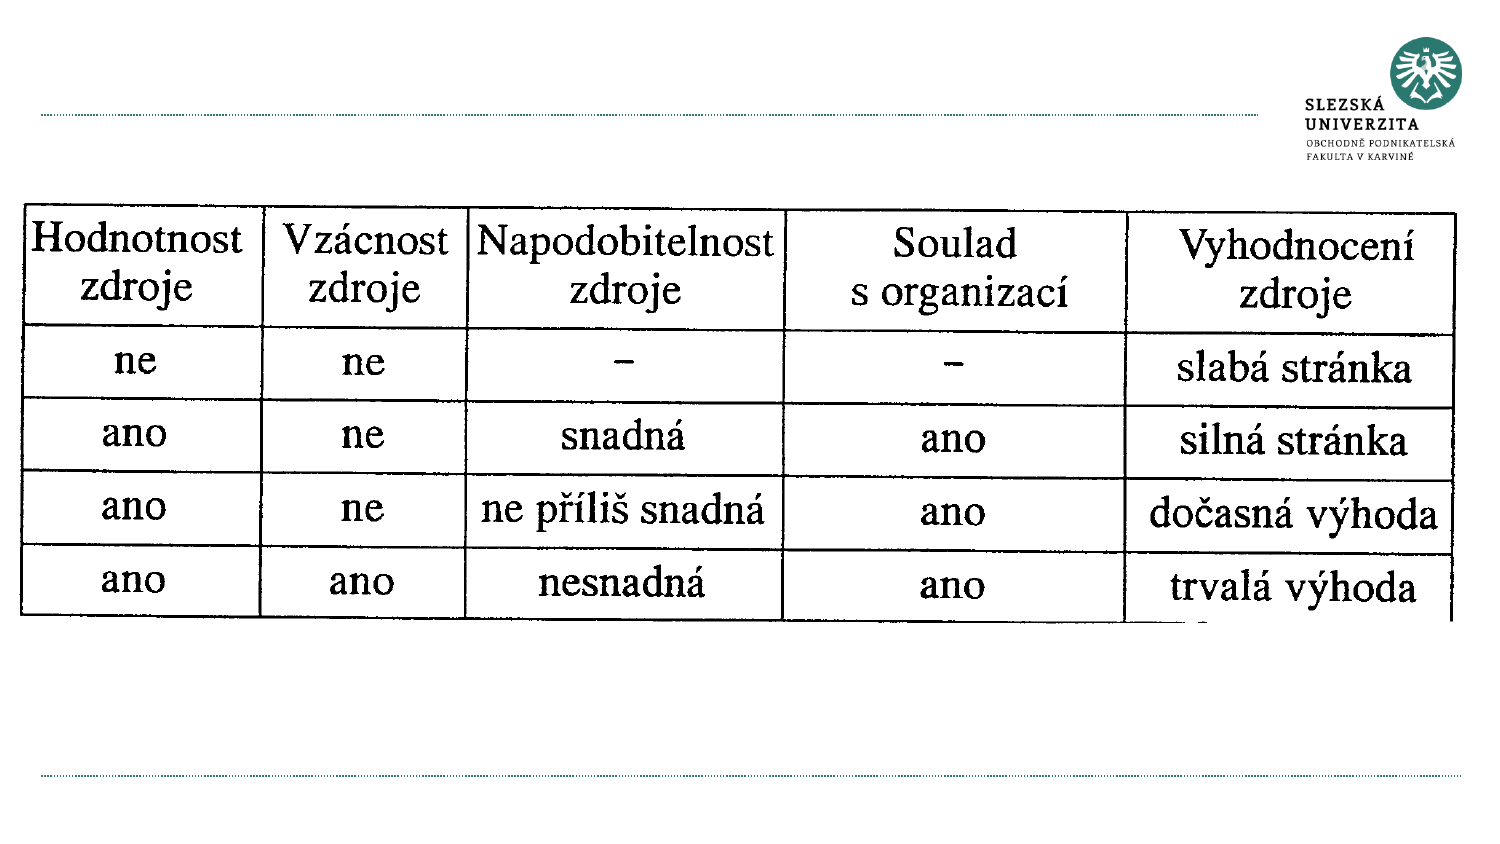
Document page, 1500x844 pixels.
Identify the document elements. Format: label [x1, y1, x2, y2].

picture [1305, 37, 1462, 160]
picture [2, 179, 1498, 665]
